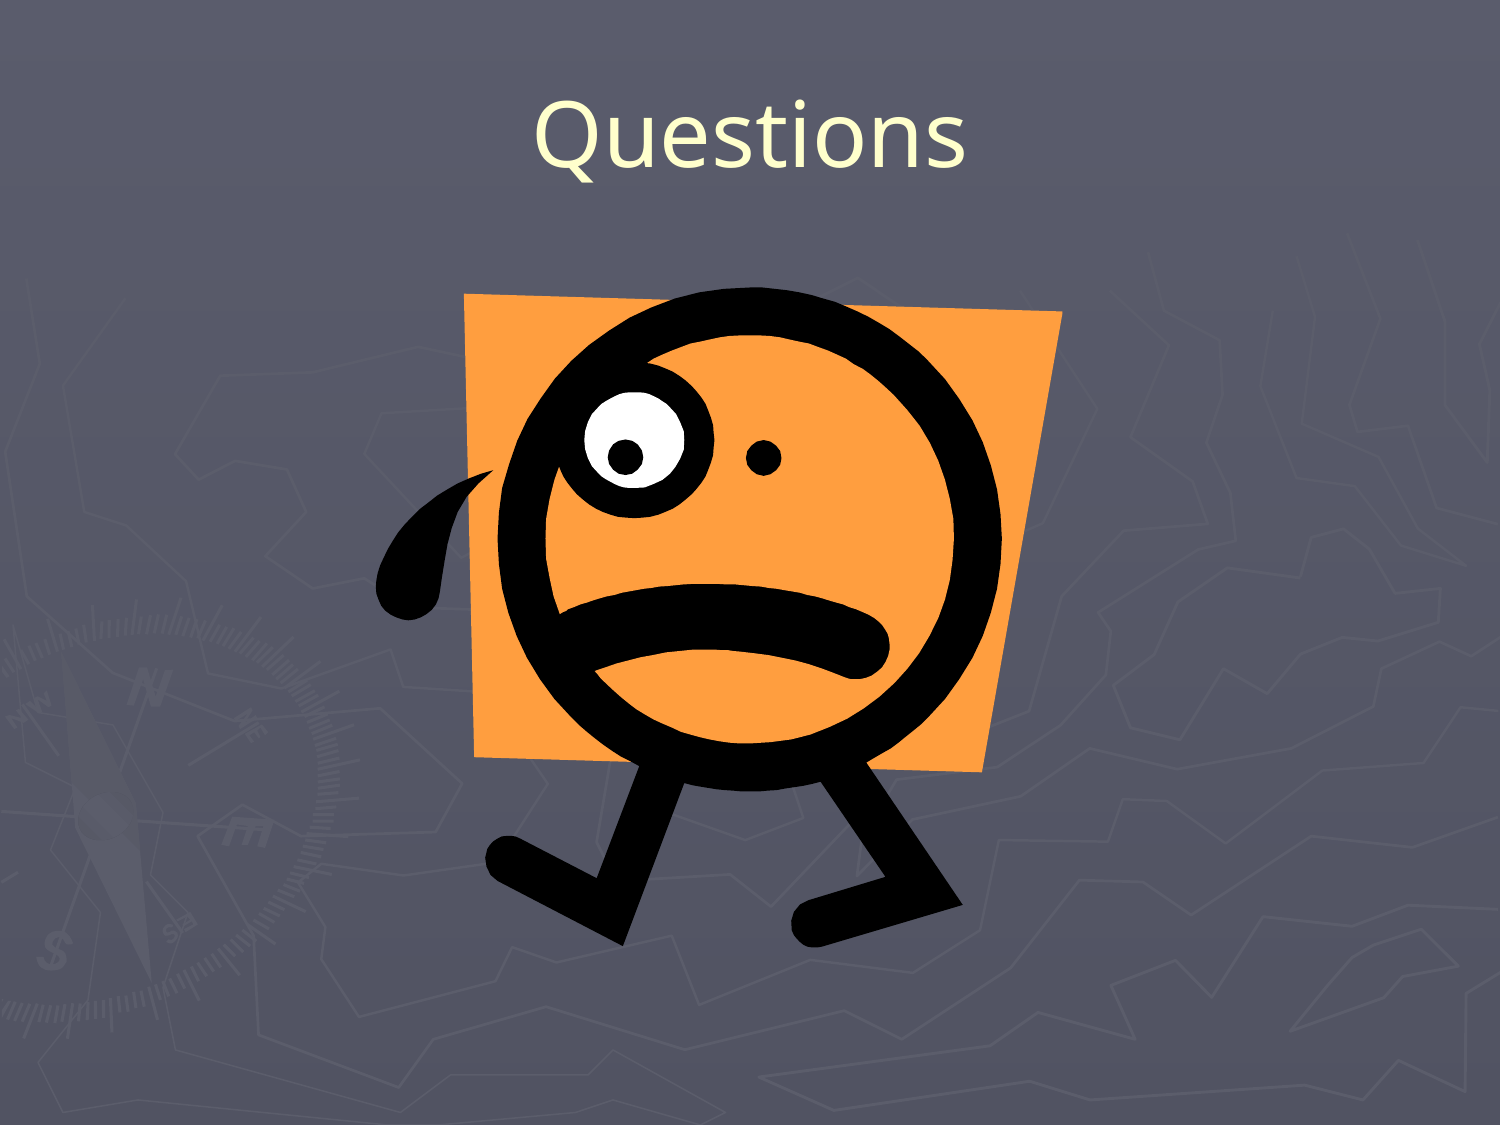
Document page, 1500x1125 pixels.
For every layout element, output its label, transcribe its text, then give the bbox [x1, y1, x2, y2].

title Questions [49, 37, 1451, 226]
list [374, 287, 1063, 951]
